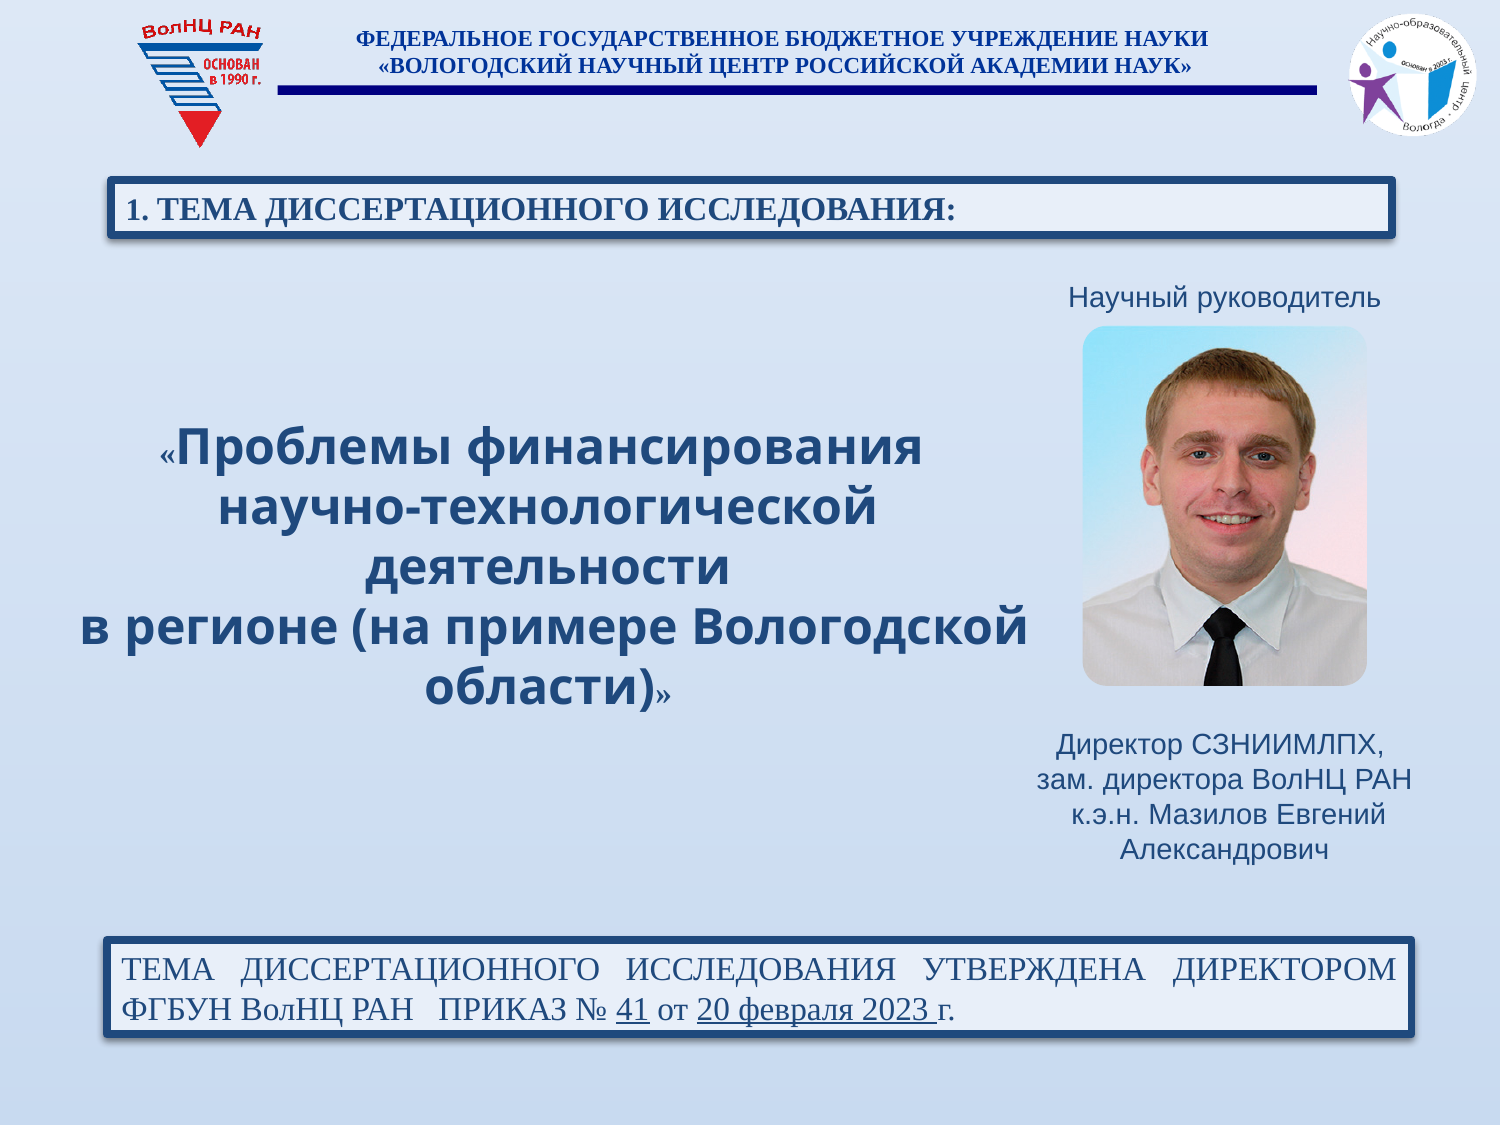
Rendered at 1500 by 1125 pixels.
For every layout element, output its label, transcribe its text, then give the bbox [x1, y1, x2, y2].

text_box ТЕМА ДИССЕРТАЦИОННОГО ИССЛЕДОВАНИЯ УТВЕРЖДЕНА Директором ФГБУН ВолНЦ РАН ПРИКАЗ № 41 от 20 февраля 2023 г. [103, 936, 1415, 1038]
text_box «Проблемы финансирования научно-технологической деятельности в регионе (на примере Вологодской области)» [13, 407, 1083, 723]
text_box Директор СЗНИИМЛПХ, зам. директора ВолНЦ РАН к.э.н. Мазилов Евгений Александрович [1006, 717, 1444, 873]
picture [1345, 10, 1478, 138]
text_box ФЕДЕРАЛЬНОЕ ГОСУДАРСТВЕННОЕ БЮДЖЕТНОЕ УЧРЕЖДЕНИЕ НАУКИ «Вологодский научный центр российской академии наук» [265, 19, 1339, 86]
text_box Научный руководитель [1038, 266, 1412, 321]
text_box 1. ТЕМА ДИССЕРТАЦИОННОГО ИССЛЕДОВАНИЯ: [107, 176, 1396, 239]
picture [137, 18, 264, 148]
picture [1082, 325, 1368, 687]
